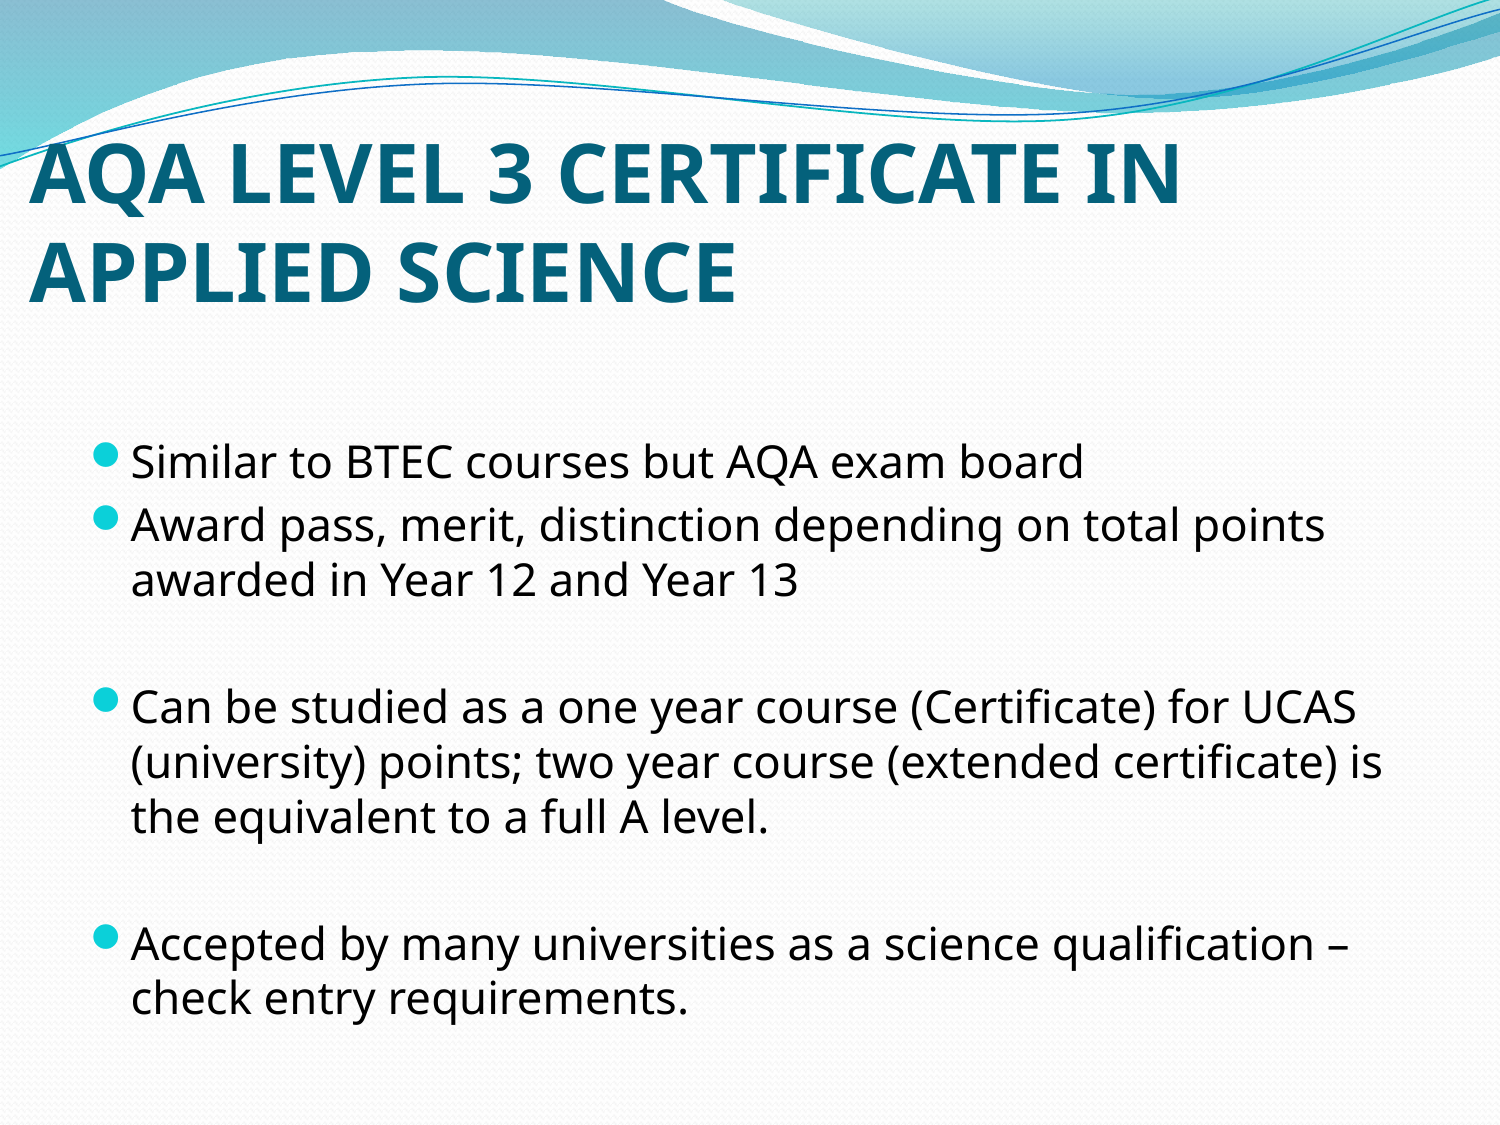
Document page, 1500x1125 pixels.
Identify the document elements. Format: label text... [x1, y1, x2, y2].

title AQA LEVEL 3 CERTIFICATE IN APPLIED SCIENCE [29, 0, 1471, 319]
list Similar to BTEC courses but AQA exam board Award pass, merit, distinction depending on total points awarded in Year 12 and Year 13 Can be studied as a one year course (Certificate) for UCAS (university) points; two year course (extended certificate) is the equivalent to a full A level. Accepted by many universities as a science qualification – check entry requirements. [75, 361, 1425, 1038]
